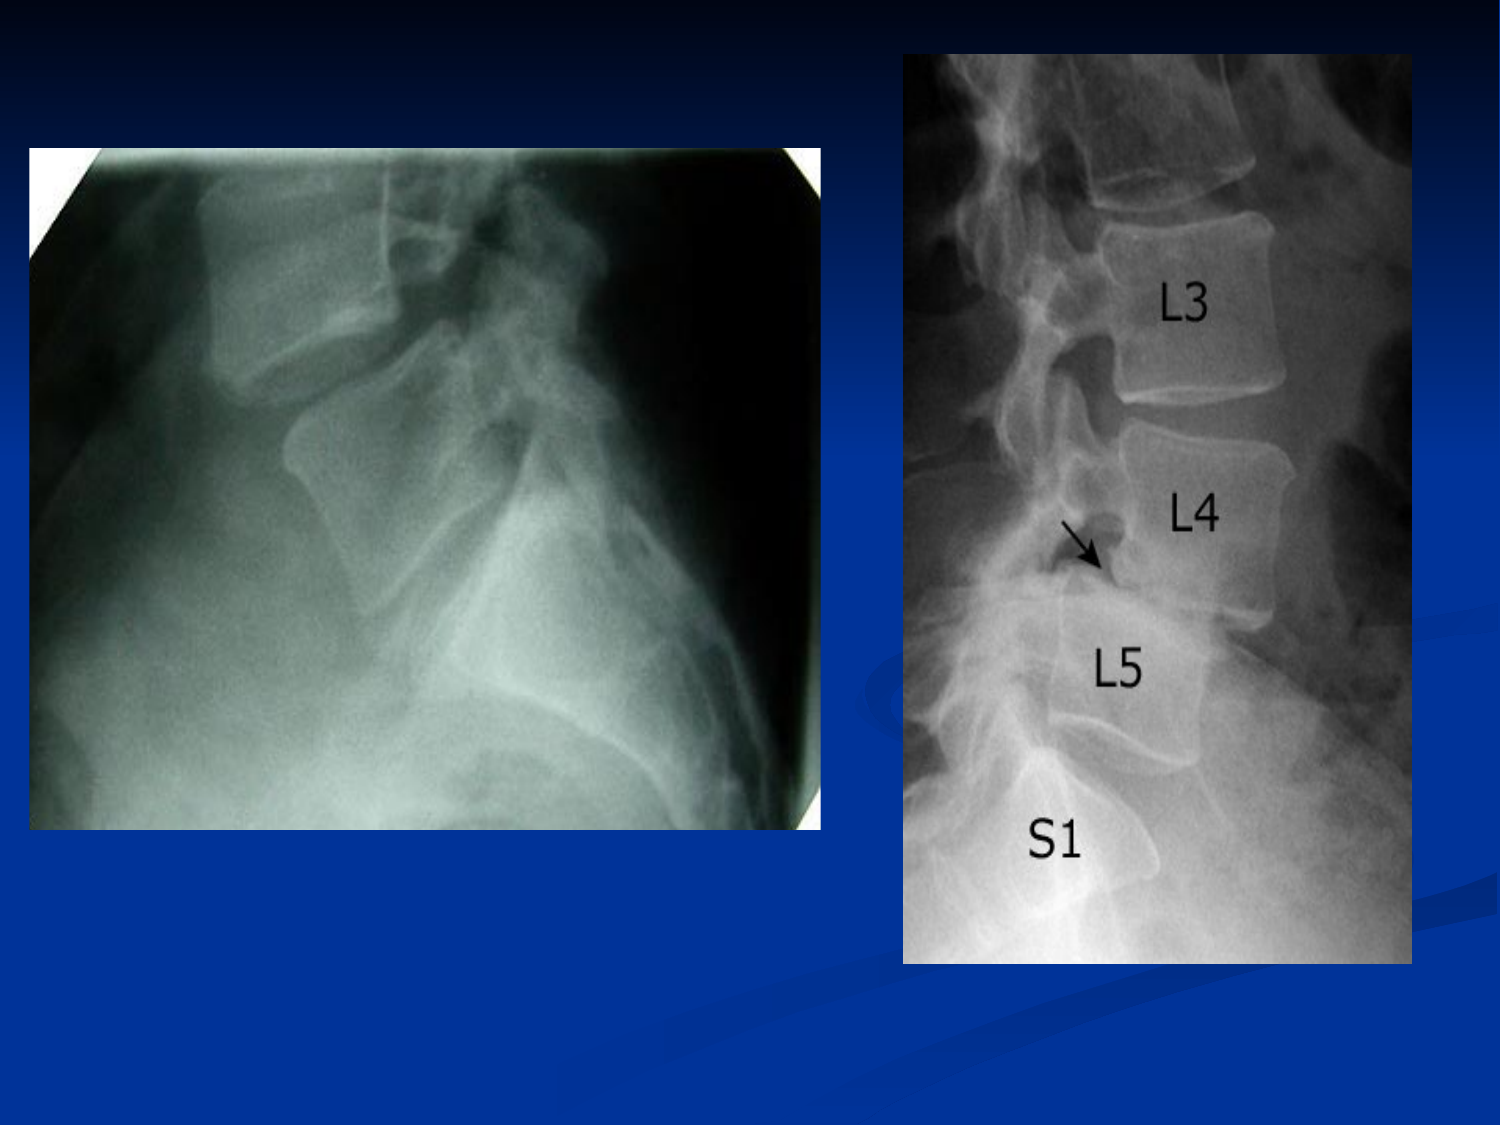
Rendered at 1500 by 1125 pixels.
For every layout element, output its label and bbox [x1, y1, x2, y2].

picture [903, 54, 1412, 965]
picture [29, 148, 822, 830]
